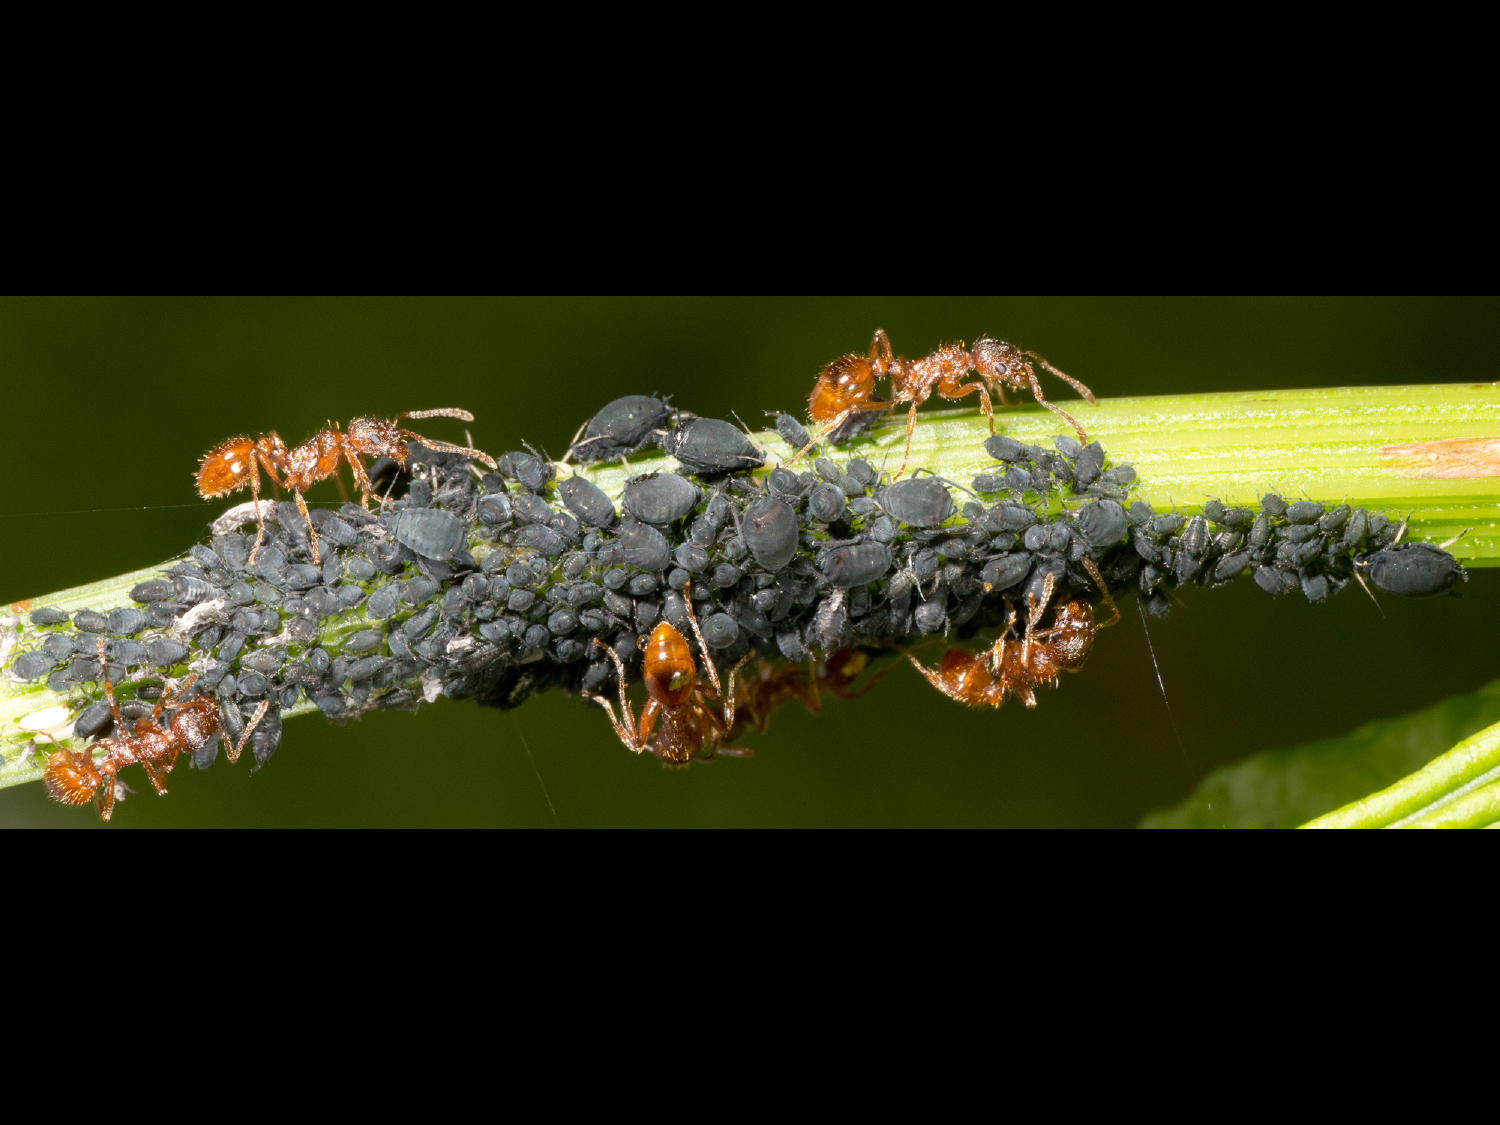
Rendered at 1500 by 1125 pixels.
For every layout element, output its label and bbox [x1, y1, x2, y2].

picture [0, 296, 1500, 829]
